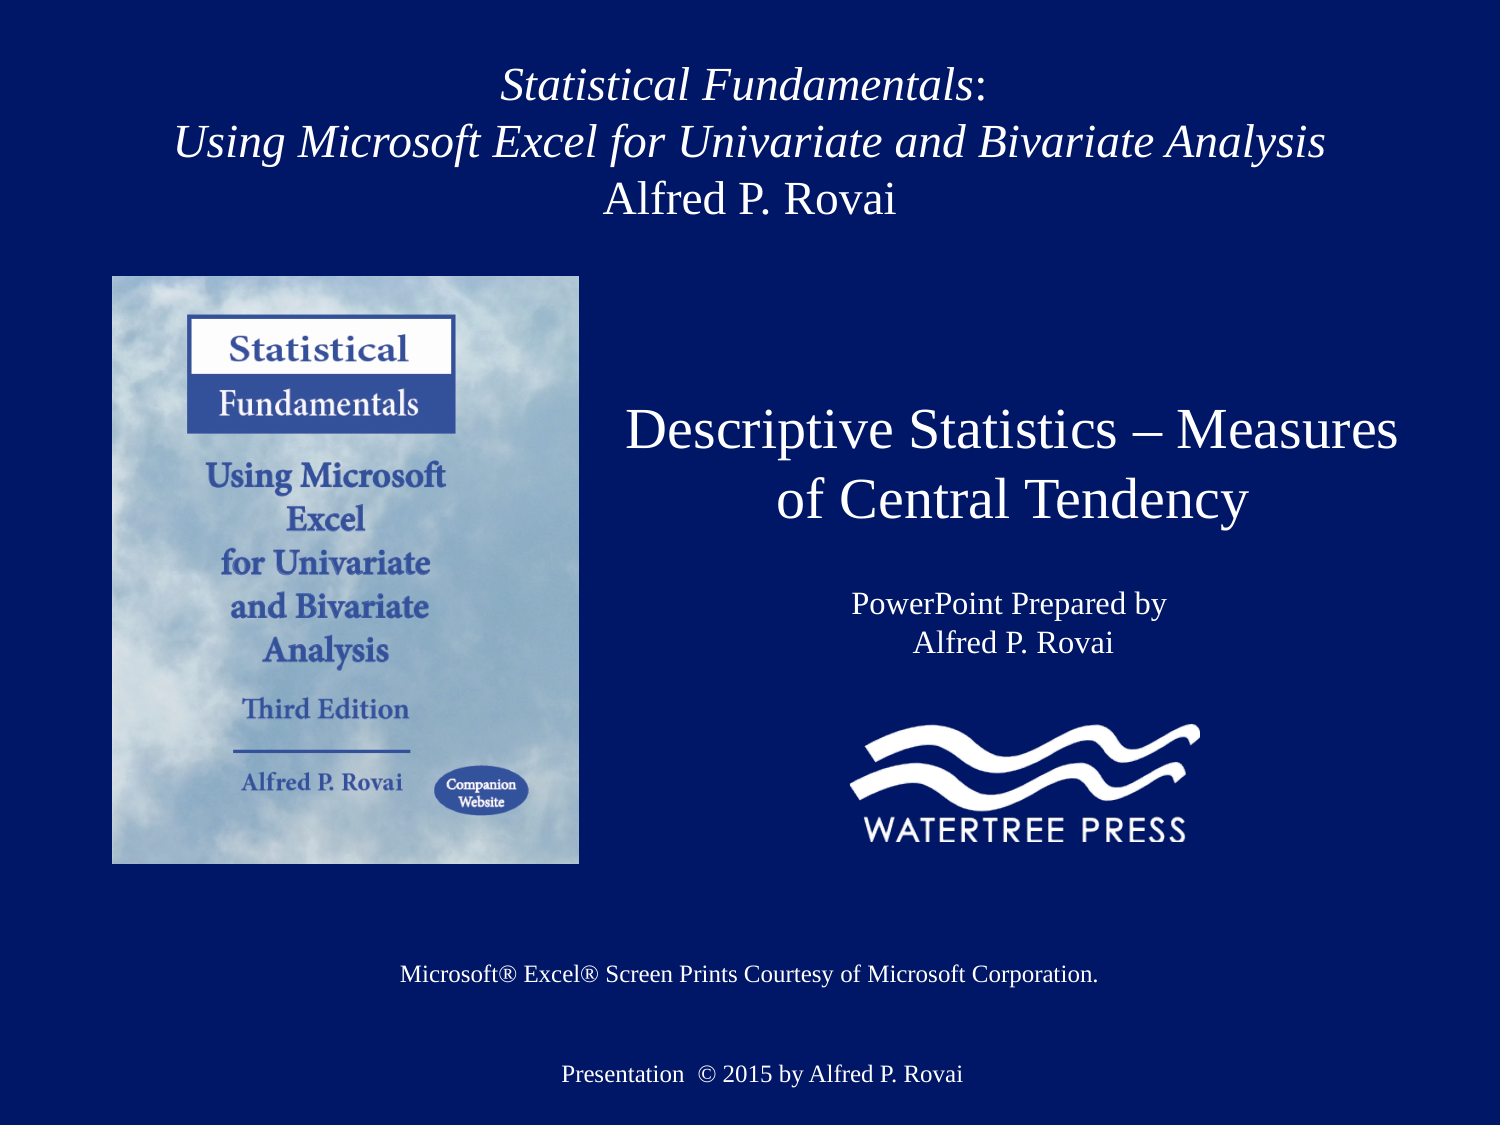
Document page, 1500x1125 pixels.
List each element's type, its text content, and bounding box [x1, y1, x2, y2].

list Descriptive Statistics – Measures of Central Tendency PowerPoint Prepared by Alfred P. Rovai [582, 383, 1445, 709]
title Statistical Fundamentals: Using Microsoft Excel for Univariate and Bivariate Analysis Alfred P. Rovai [75, 45, 1425, 233]
picture [112, 275, 579, 864]
text_box Microsoft® Excel® Screen Prints Courtesy of Microsoft Corporation. [174, 950, 1325, 995]
footer Presentation © 2015 by Alfred P. Rovai [262, 1042, 1263, 1103]
picture [849, 722, 1201, 842]
